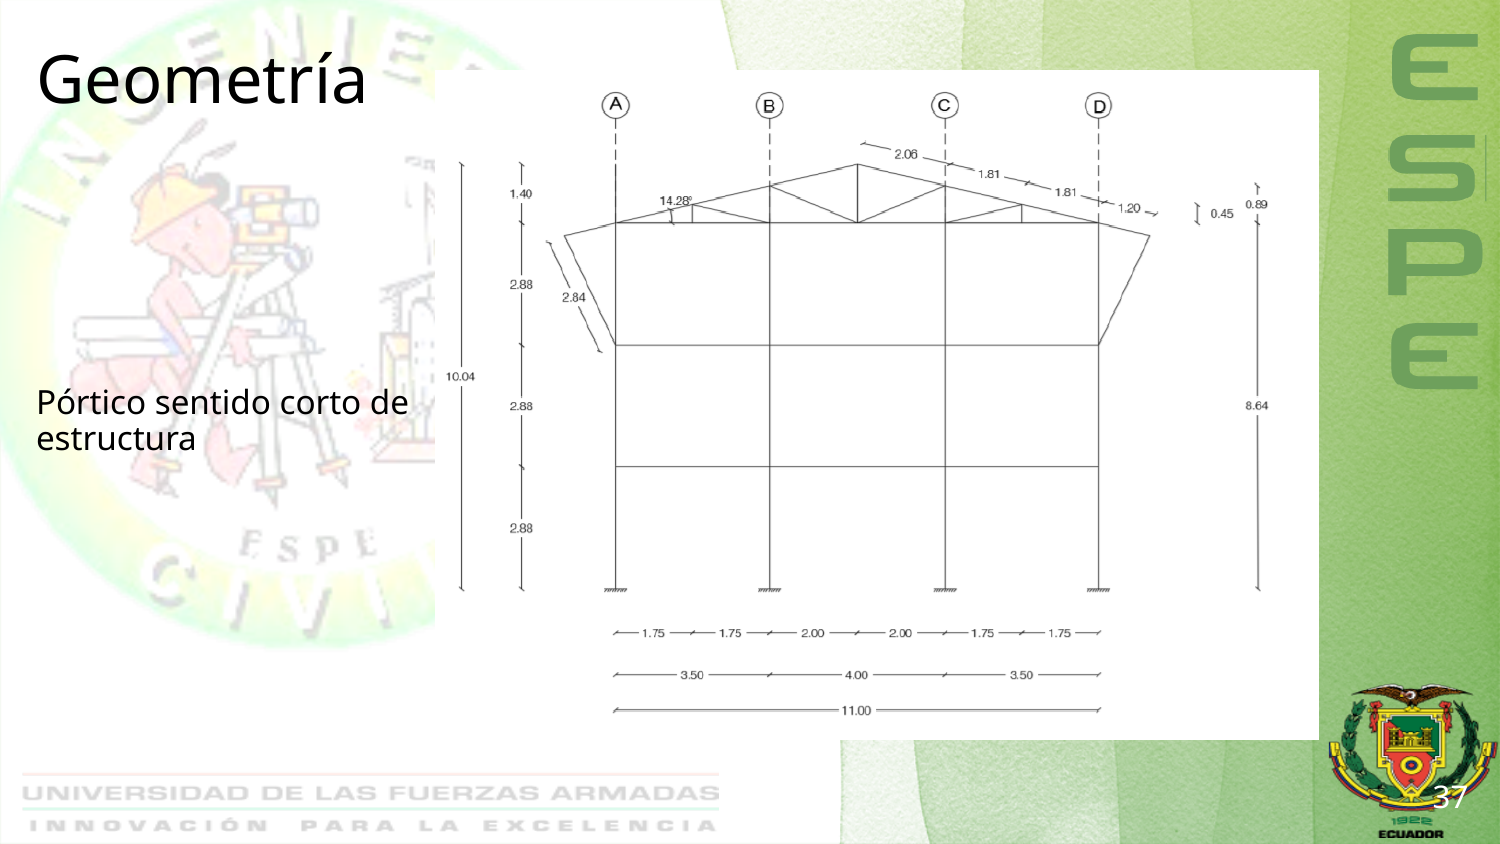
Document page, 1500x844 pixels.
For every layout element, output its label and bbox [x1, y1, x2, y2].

picture [434, 70, 1319, 740]
text_box [0, 0, 1500, 843]
